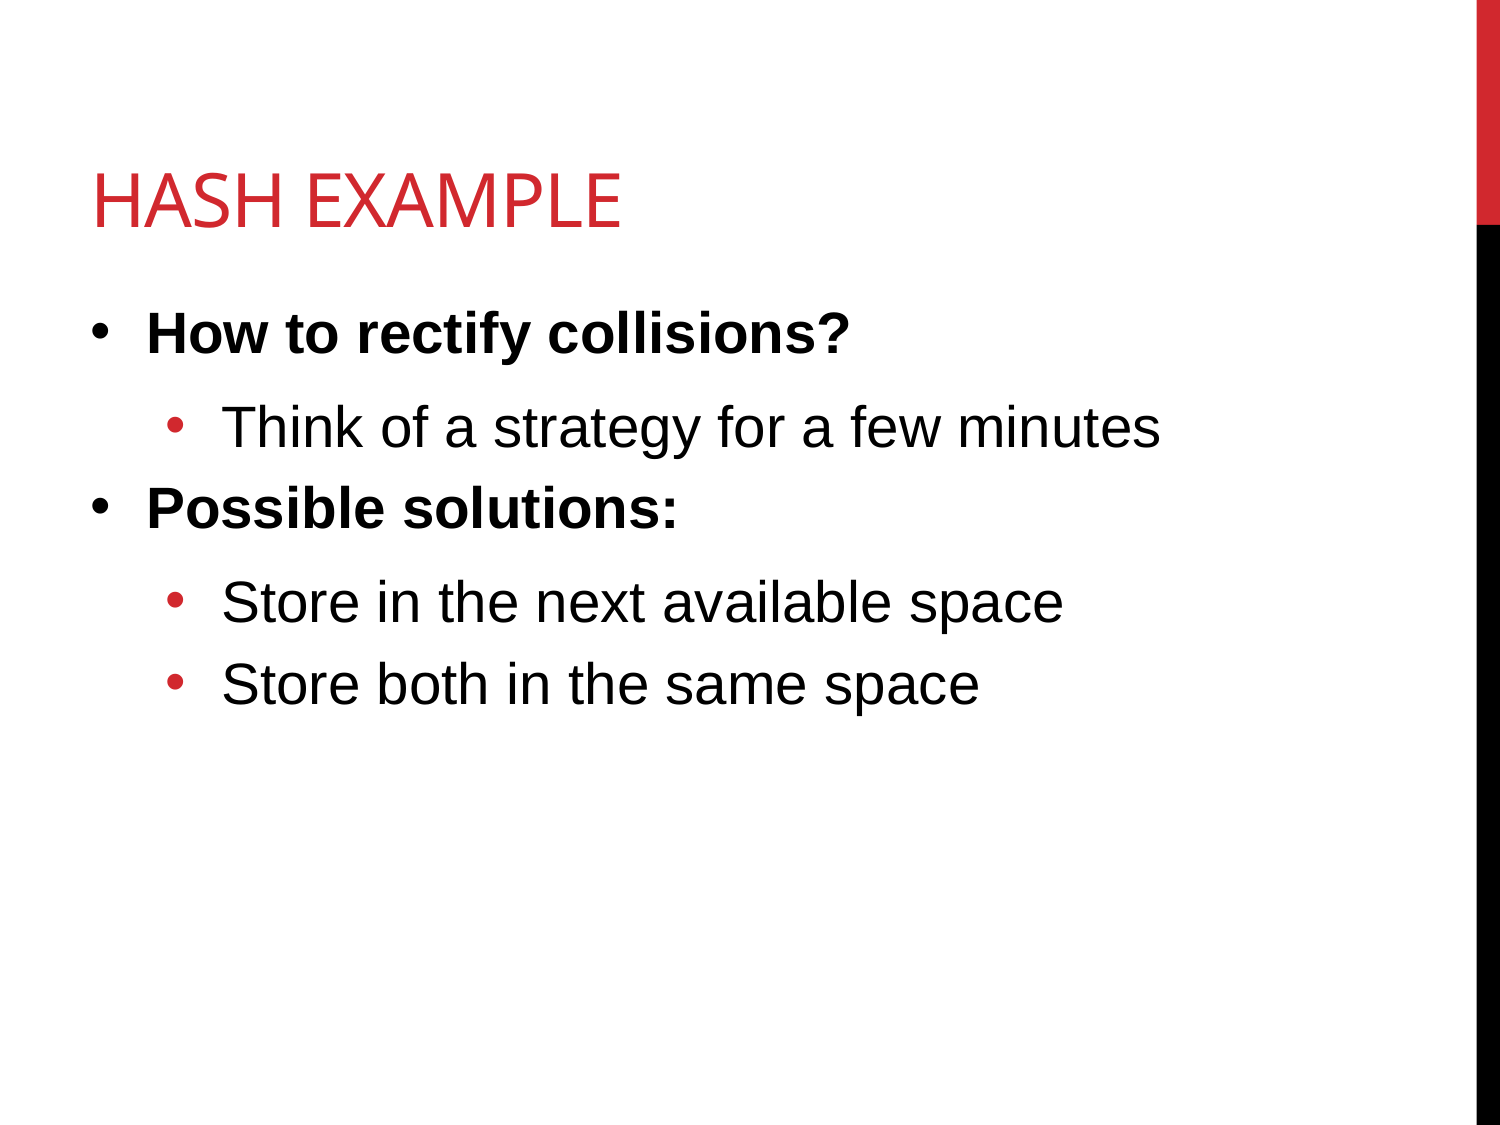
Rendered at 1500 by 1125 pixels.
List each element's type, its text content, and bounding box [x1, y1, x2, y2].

list How to rectify collisions? Think of a strategy for a few minutes Possible solutions: Store in the next available space Store both in the same space [75, 287, 1325, 1052]
title hash Example [75, 25, 1025, 250]
